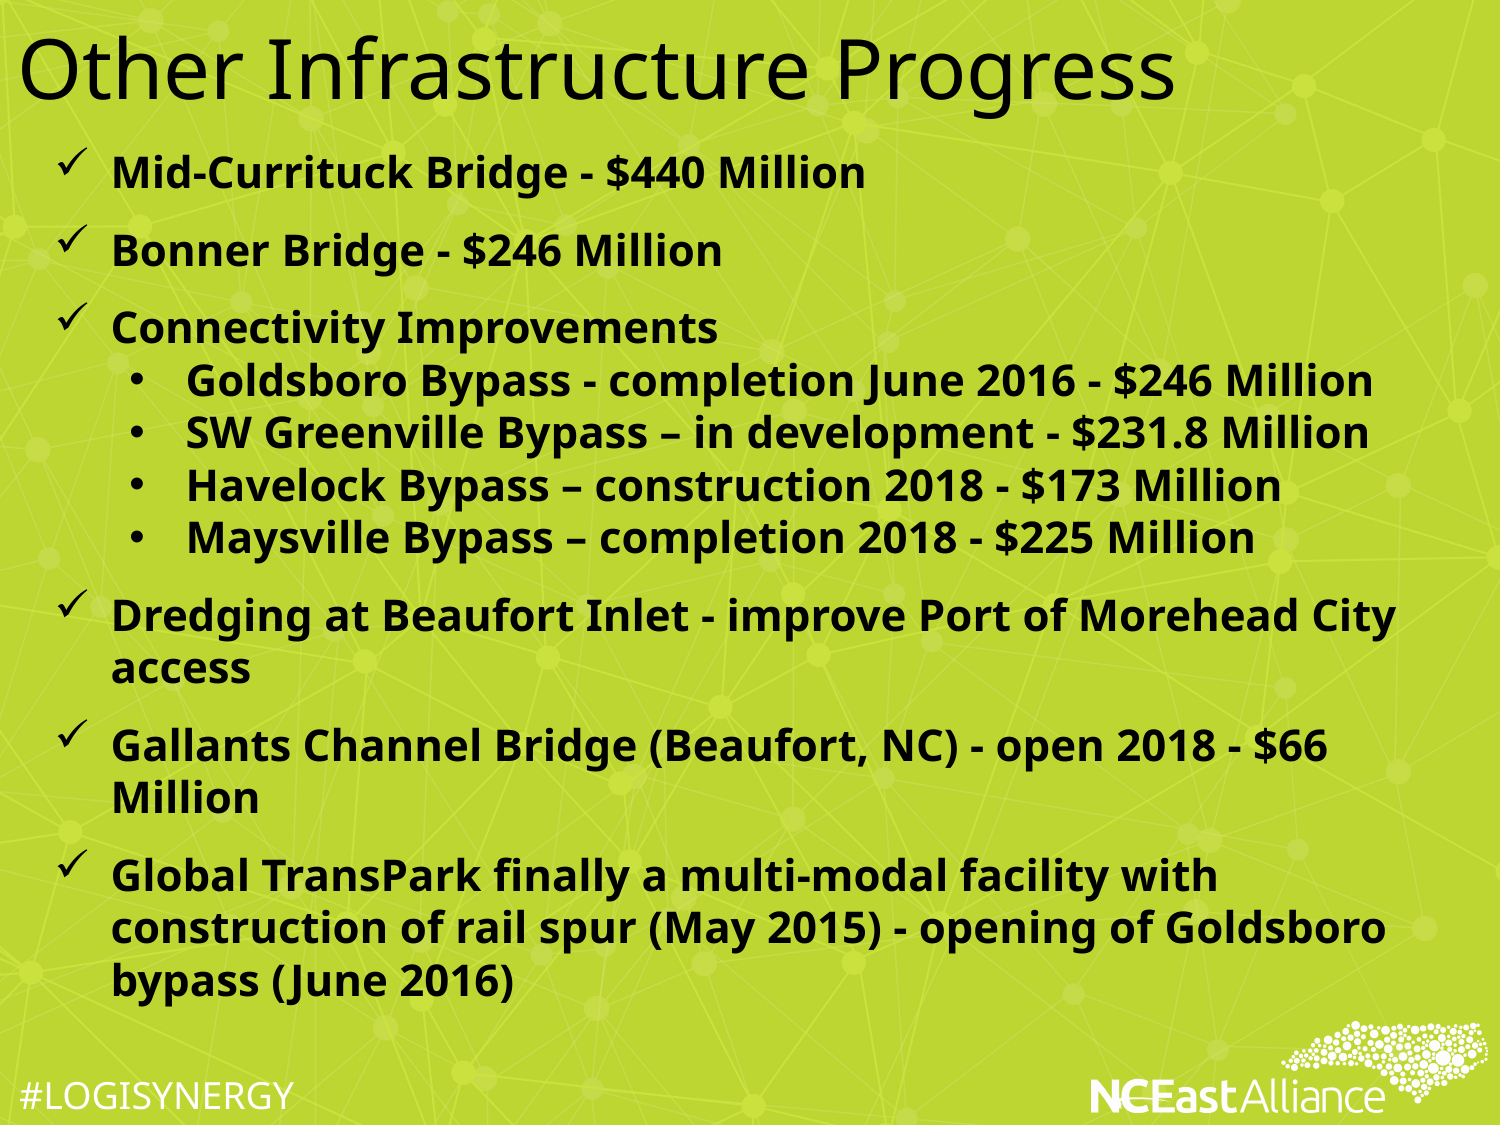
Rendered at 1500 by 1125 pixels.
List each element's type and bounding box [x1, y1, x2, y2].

picture [0, 0, 1500, 1125]
text_box [1, 1020, 1488, 1125]
